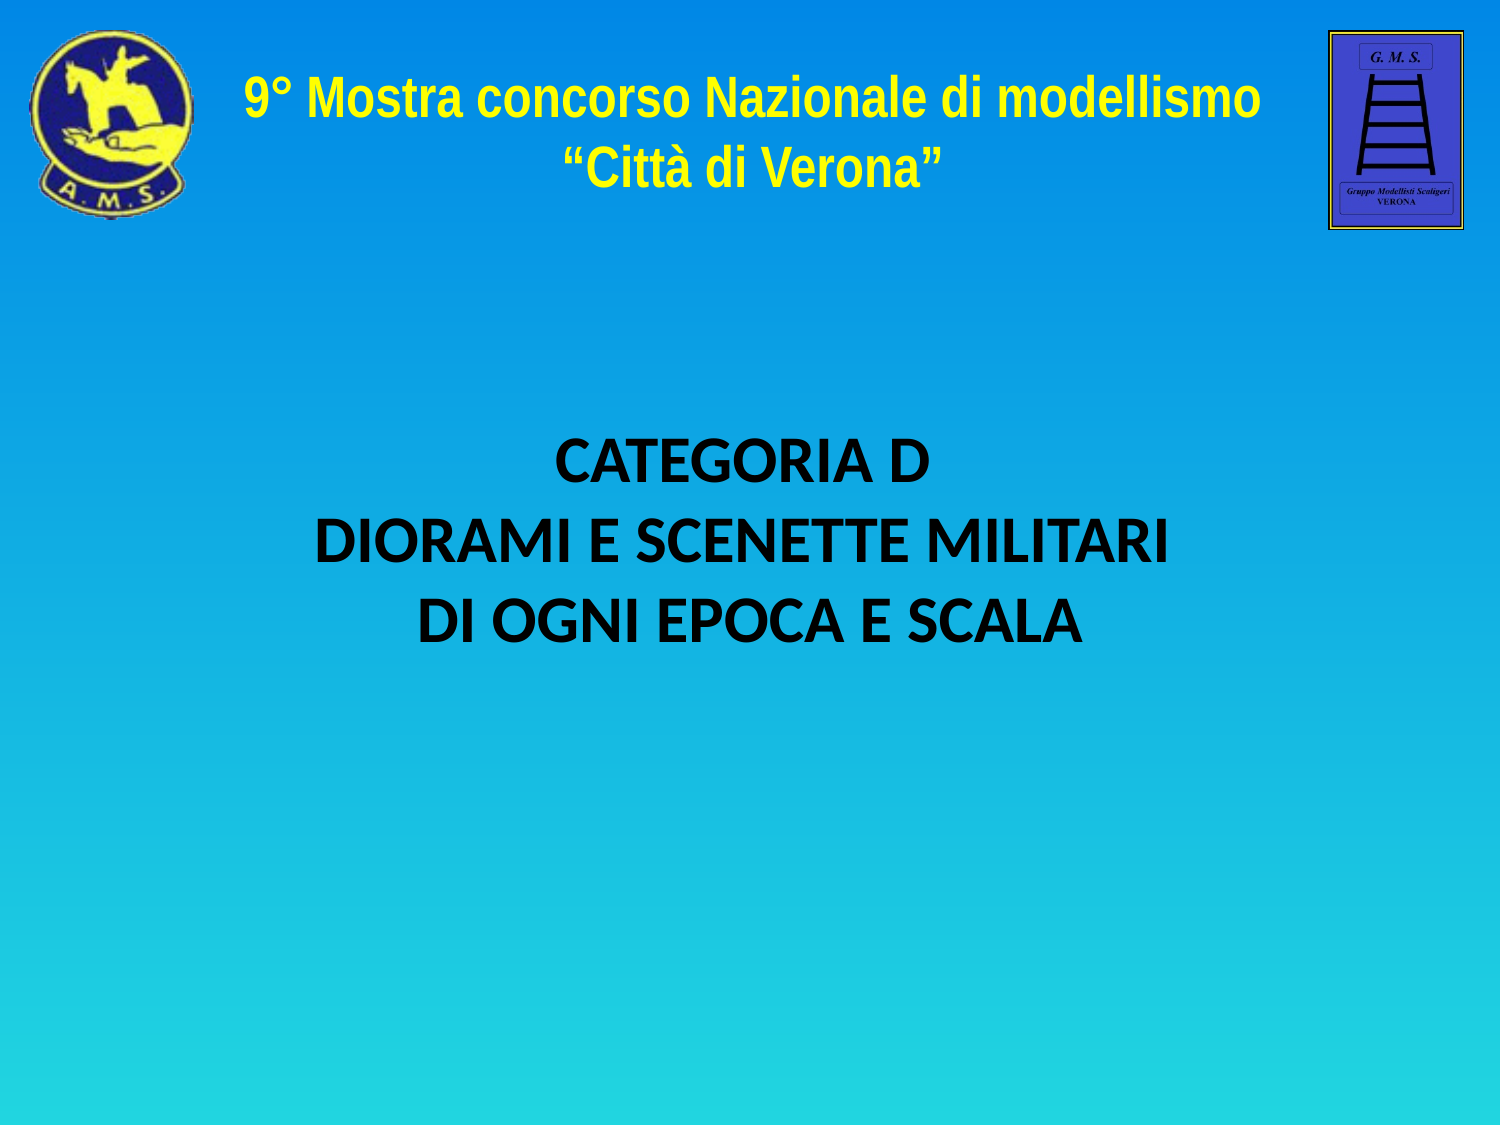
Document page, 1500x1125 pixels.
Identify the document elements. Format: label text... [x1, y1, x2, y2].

picture [1326, 30, 1468, 235]
picture [29, 30, 194, 221]
text_box CATEGORIA D DIORAMI E SCENETTE MILITARI DI OGNI EPOCA E SCALA [115, 408, 1370, 874]
text_box 9° Mostra concorso Nazionale di modellismo “Città di Verona” [198, 35, 1323, 223]
picture [31, 224, 191, 228]
